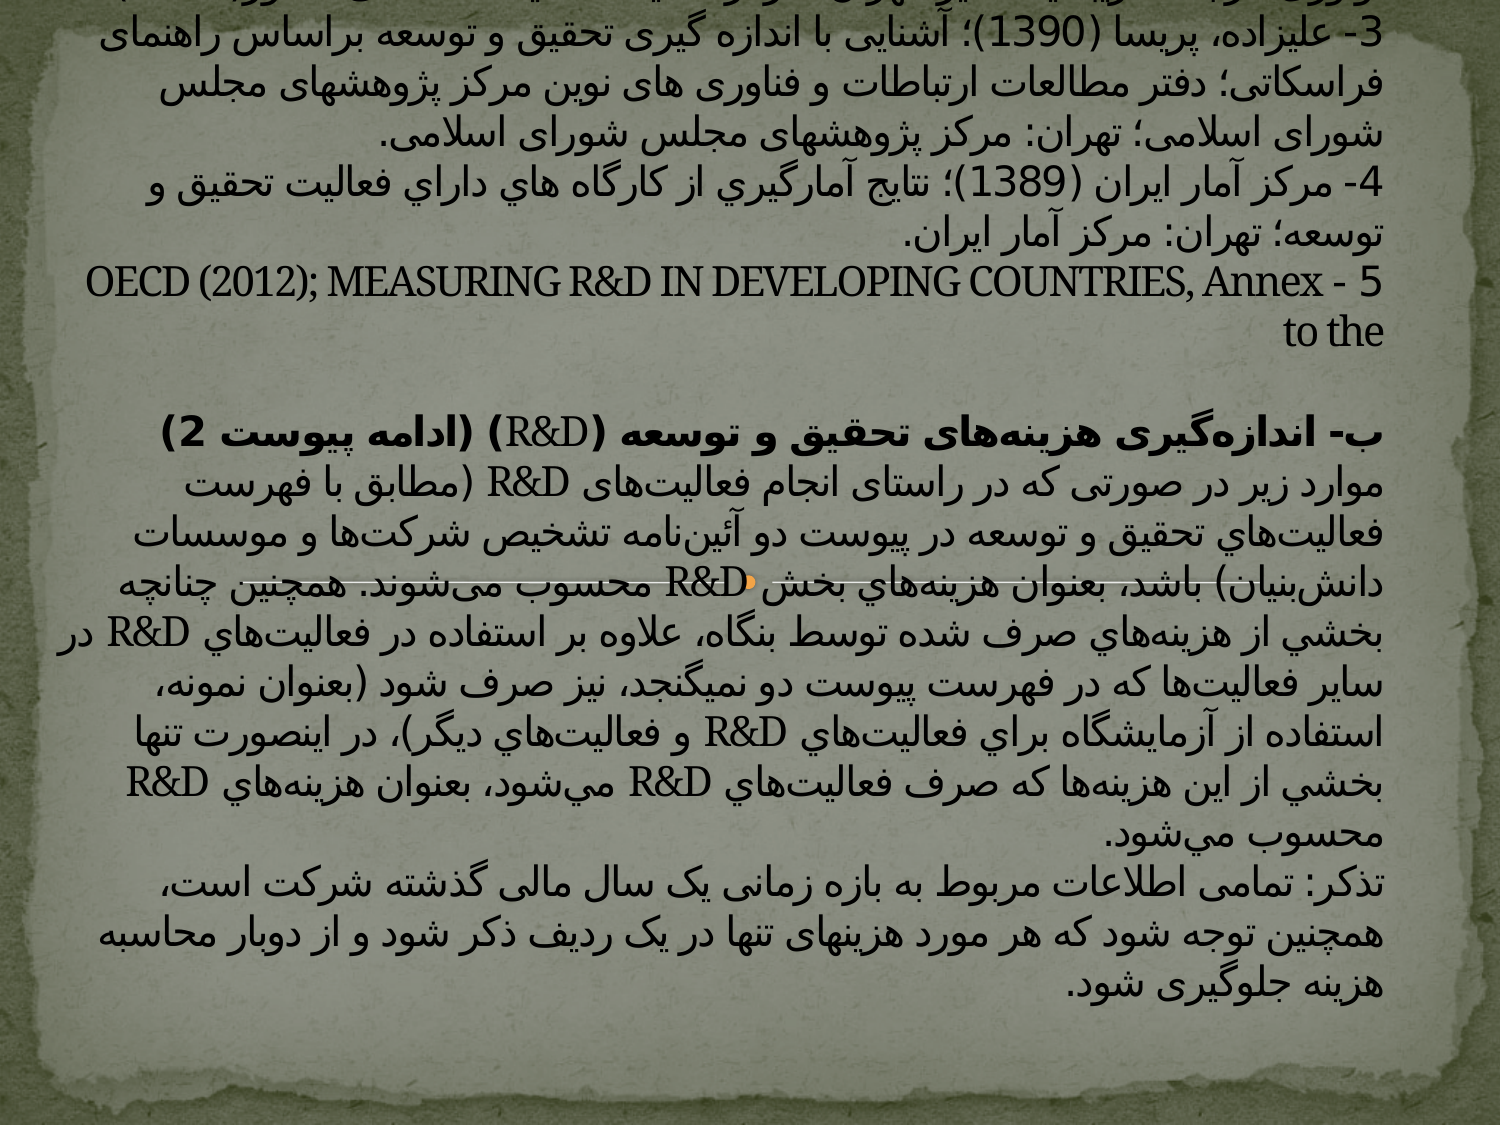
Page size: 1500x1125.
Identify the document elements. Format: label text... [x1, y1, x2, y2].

text_box [87, 149, 1450, 475]
title منابع و مراجع 1-سازمان توسعه همكاري اقتصادي OECD(2002)؛ راهنماي فراسكاتي، دستورالعمل يكسان پيشنهادي سازمان همكاري و توسعه اقتصاد اروپا براي ارزيابي فعاليت­هاي تحقيق و توسعه تجربي. ترجمه فریبا نیک سیر، تهران: مركز تحقيقات سياست علمي كشور(1384). 2 -سازمان توسعه همكاري اقتصادي OECD(2005)؛ راهنمای اسلو ویرایش سوم، رهنمودهای سازمان همکاری اقتصادی و توسعه برای گردآوری و تفسیر داده‌های نوآوری؛ ترجمه فریبا نیک سیر؛ تهران: مرکز تحقیقات سیاست علمی کشور(1386). 3- علیزاده، پریسا (1390)؛ آشنایی با اندازه گیری تحقیق و توسعه براساس راهنمای فراسکاتی؛ دفتر مطالعات ارتباطات و فناوری های نوین مرکز پژوهش­­های مجلس شورای اسلامی؛‌ تهران: مركز پژوهش­­های مجلس شورای اسلامی. 4- مرکز آمار ایران (1389)؛ نتايج آمارگيري از كارگاه هاي داراي فعاليت تحقيق و توسعه؛‌ تهران: مركز آمار ايران. 5 - OECD (2012); MEASURING R&D IN DEVELOPING COUNTRIES, Annex to the ب- اندازه‌گیری هزینه‌های تحقيق و توسعه (R&D) (ادامه پیوست 2) موارد زیر در صورتی که در راستای انجام فعالیت‌های R&D (مطابق با فهرست فعاليت‌هاي تحقيق و توسعه در پيوست دو آئين‌نامه تشخيص شركت‌ها و موسسات دانش‌بنيان) باشد، بعنوان هزینه‌هاي بخش R&D محسوب می‌شوند. همچنين چنانچه بخشي از هزينه‌هاي صرف شده توسط بنگاه،‌ علاوه بر استفاده در فعاليت‌هاي R&D در ساير فعاليت‌ها كه در فهرست پيوست دو نميگنجد،‌ نيز صرف شود (بعنوان نمونه،‌ استفاده از آزمايشگاه براي فعاليت‌هاي R&D و فعاليت‌هاي ديگر)،‌ در اينصورت تنها بخشي از اين هزينه‌ها كه صرف فعاليت‌هاي R&D مي‌شود،‌ بعنوان هزينه‌هاي R&D محسوب مي‌شود. تذکر: تمامی اطلاعات مربوط به بازه زمانی یک سال مالی گذشته شرکت است، همچنین توجه شود که هر مورد هزینه­ای تنها در یک ردیف ذکر شود و از دوبار محاسبه هزینه­ جلوگیری شود. [37, 74, 1400, 1063]
